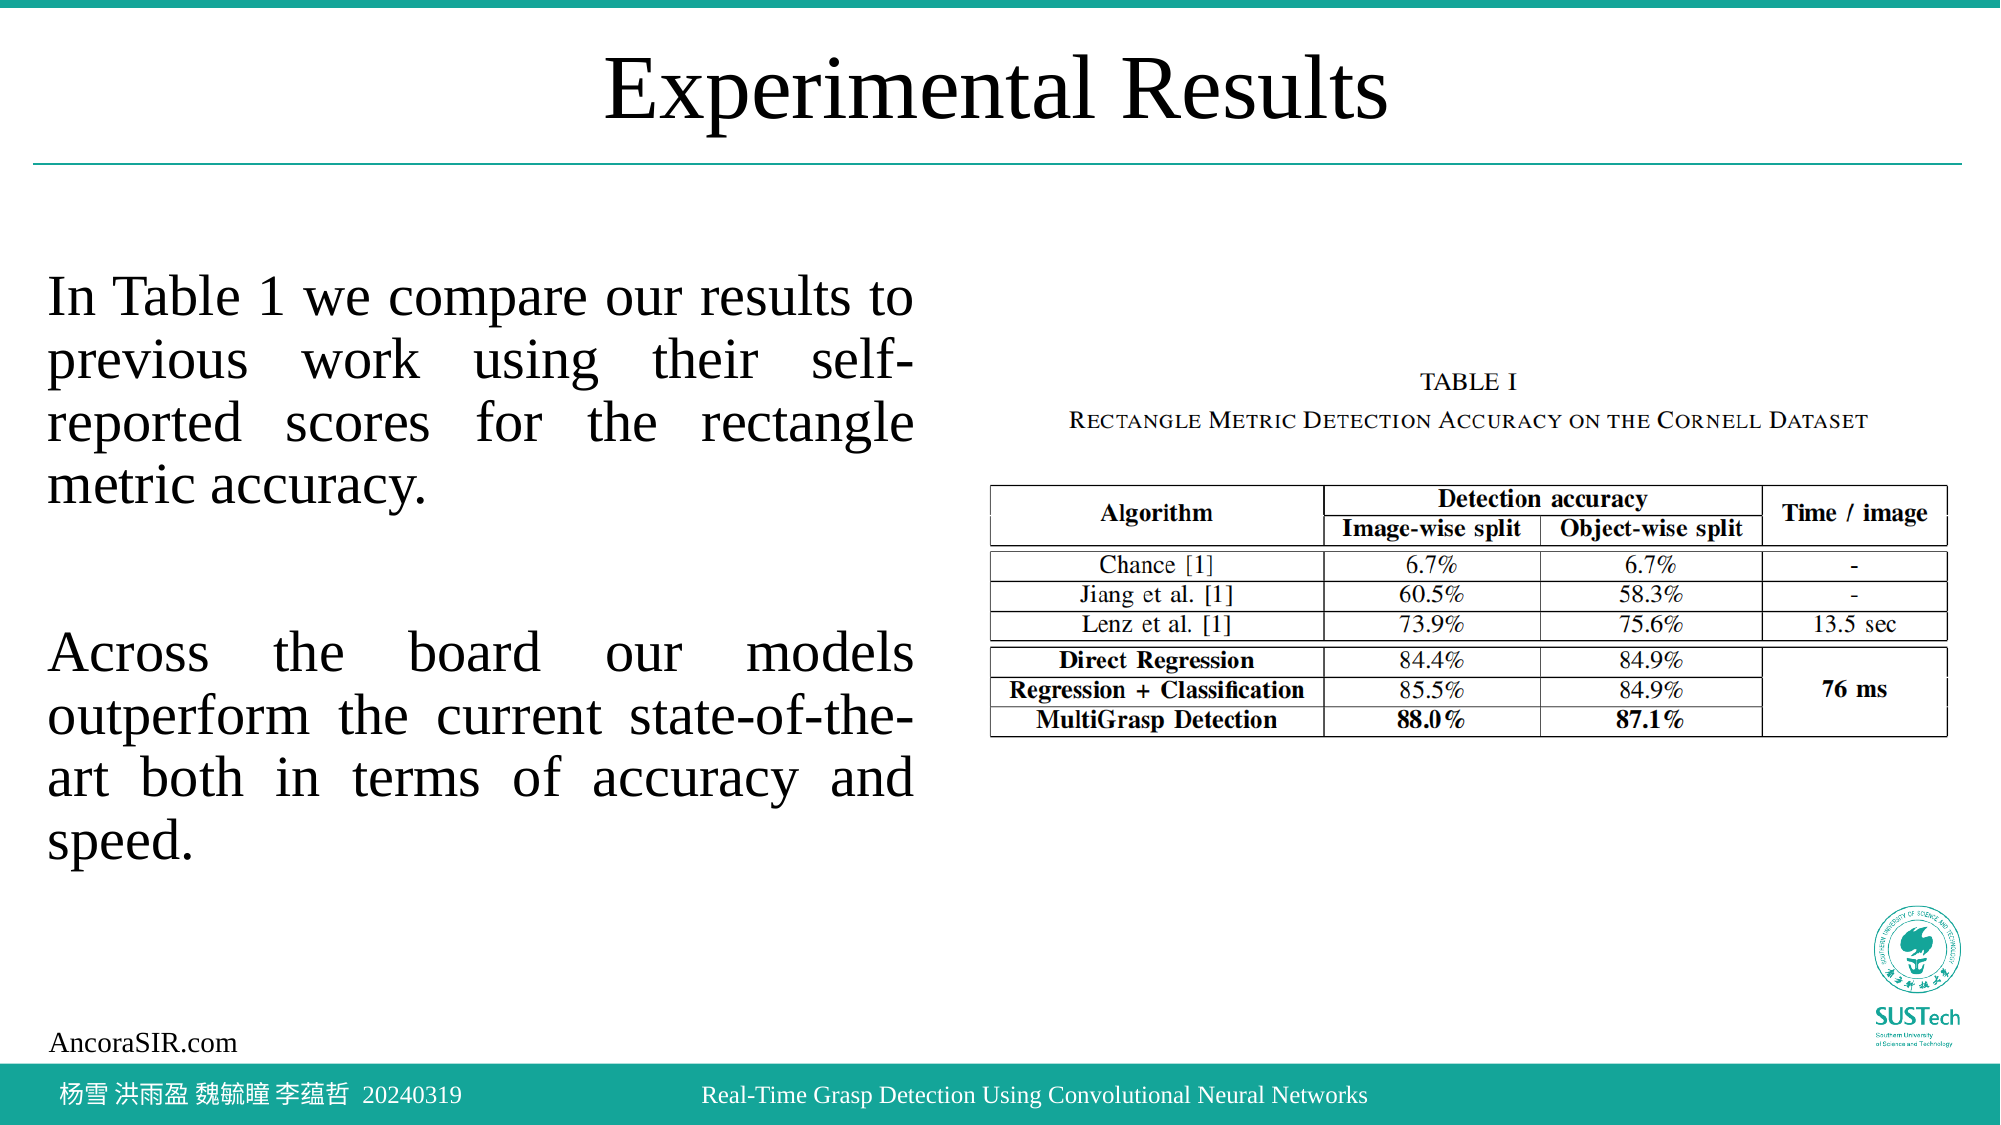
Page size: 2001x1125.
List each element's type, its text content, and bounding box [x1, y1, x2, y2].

slide_number [1461, 1063, 1962, 1124]
title Experimental Results [32, 12, 1962, 165]
footer Real-Time Grasp Detection Using Convolutional Neural Networks [616, 1063, 1461, 1124]
picture [950, 348, 1985, 764]
list In Table 1 we compare our results to previous work using their self-reported scores for the rectangle metric accuracy. Across the board our models outperform the current state-of-the-art both in terms of accuracy and speed. [32, 257, 931, 1055]
picture [1873, 904, 1962, 1055]
slide_number 杨雪 洪雨盈 魏毓瞳 李蕴哲 20240319 [32, 1063, 616, 1124]
